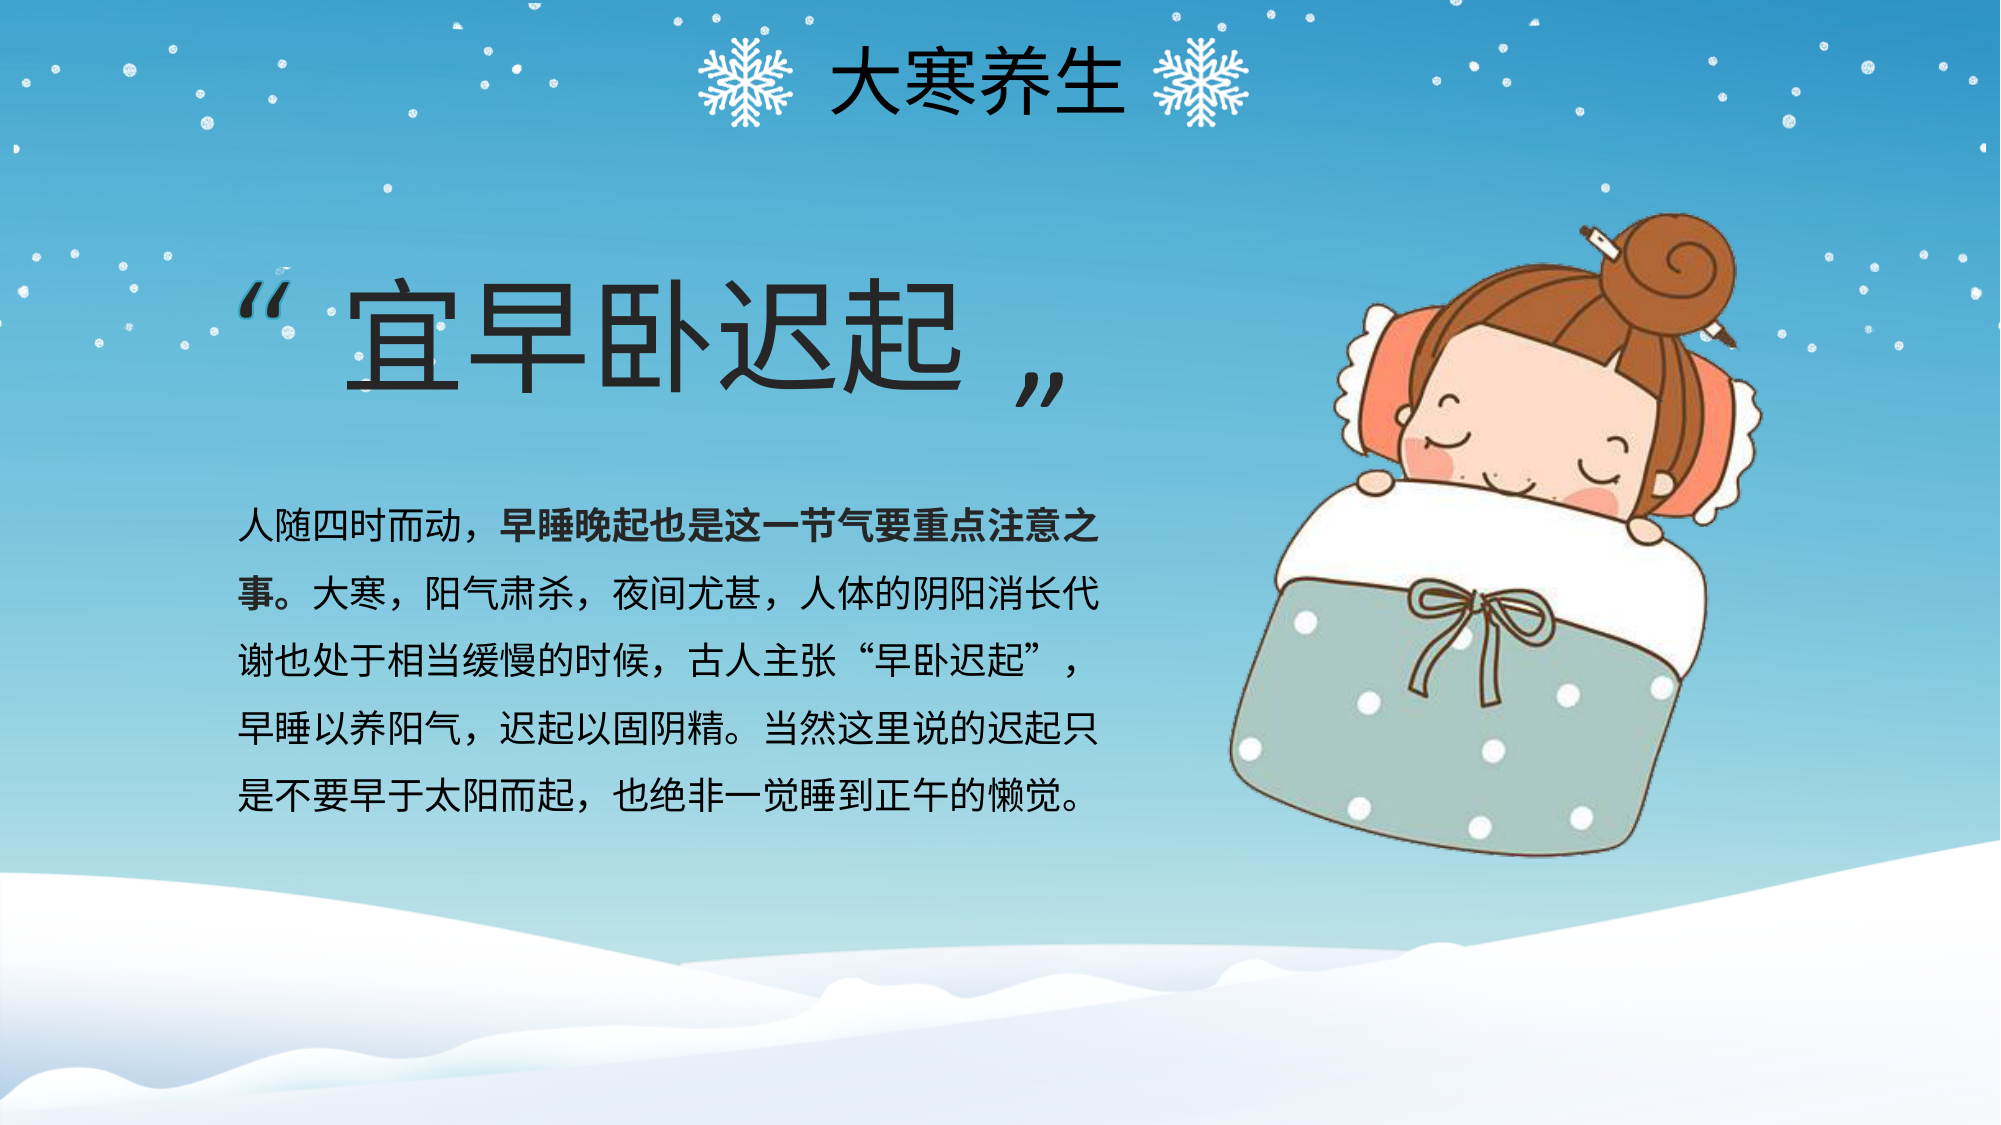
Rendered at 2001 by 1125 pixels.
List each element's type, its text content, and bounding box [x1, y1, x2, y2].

text_box [265, 279, 292, 320]
text_box 宜早卧迟起 [290, 250, 1016, 416]
text_box [1039, 371, 1064, 409]
list 人随四时而动，早睡晚起也是这一节气要重点注意之事。大寒，阳气肃杀，夜间尤甚，人体的阴阳消长代谢也处于相当缓慢的时候，古人主张“早卧迟起”，早睡以养阳气，迟起以固阴精。当然这里说的迟起只是不要早于太阳而起，也绝非一觉睡到正午的懒觉。 [222, 472, 1143, 1017]
picture [0, 0, 2000, 1125]
text_box [1014, 371, 1039, 409]
text_box 大寒养生 [813, 26, 1144, 132]
text_box [238, 279, 265, 320]
